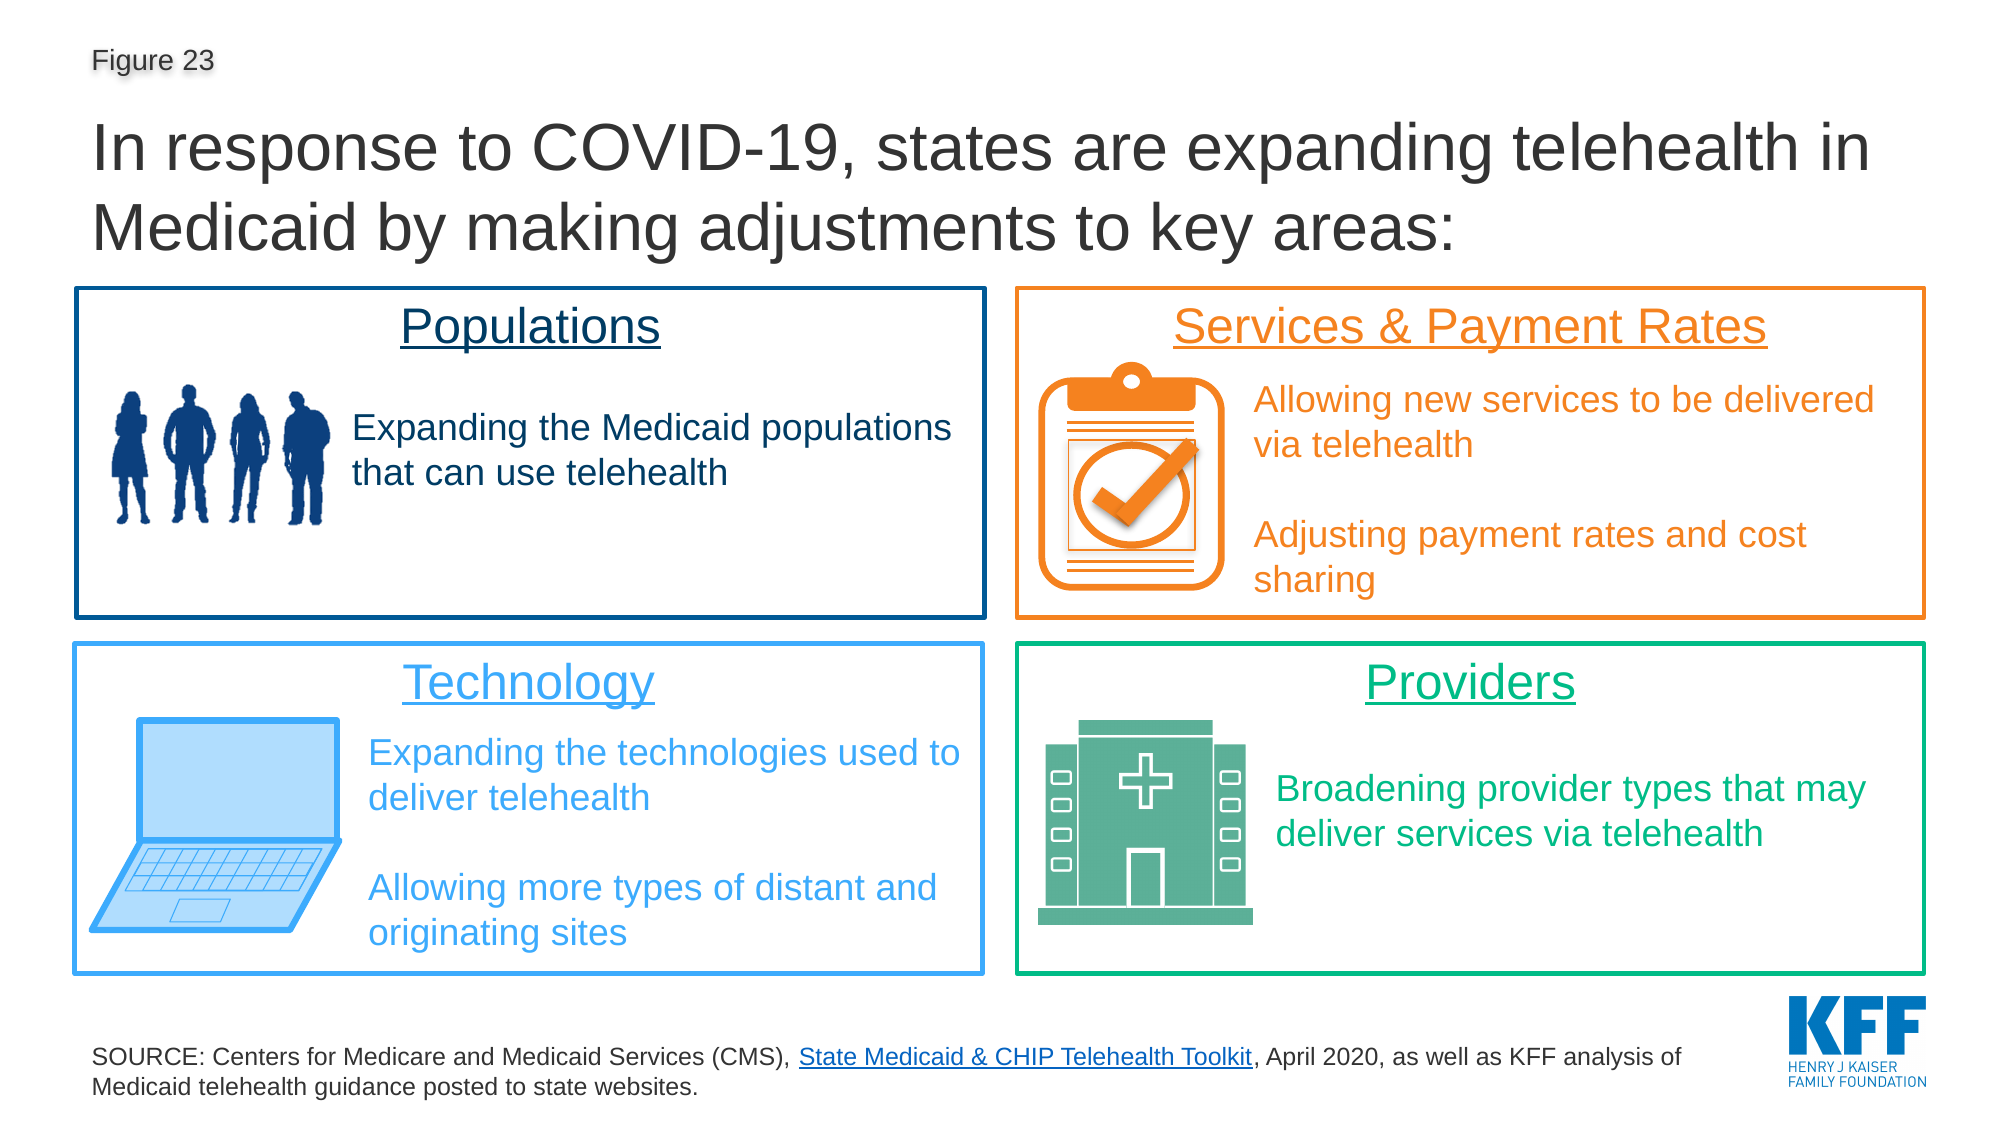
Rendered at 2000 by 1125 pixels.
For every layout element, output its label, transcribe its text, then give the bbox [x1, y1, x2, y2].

picture [93, 369, 354, 544]
text_box Technology [74, 643, 983, 974]
list SOURCE: Centers for Medicare and Medicaid Services (CMS), State Medicaid & CHIP Telehealth Toolkit, April 2020, as well as KFF analysis of Medicaid telehealth guidance posted to state websites. [76, 995, 1757, 1109]
text_box Populations [76, 287, 985, 618]
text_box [91, 720, 340, 931]
text_box Broadening provider types that may deliver services via telehealth [1260, 756, 1906, 862]
text_box Providers [1016, 643, 1924, 974]
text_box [1041, 367, 1222, 588]
picture [1038, 720, 1253, 925]
text_box Expanding the Medicaid populations that can use telehealth [358, 395, 980, 501]
title In response to COVID-19, states are expanding telehealth in Medicaid by making adjustments to key areas: [76, 96, 1925, 238]
picture [1789, 996, 1926, 1087]
text_box Allowing new services to be delivered via telehealth Adjusting payment rates and cost sharing [1238, 368, 1945, 608]
text_box Expanding the technologies used to deliver telehealth Allowing more types of distant and originating sites [353, 720, 983, 961]
text_box Services & Payment Rates [1016, 287, 1924, 618]
